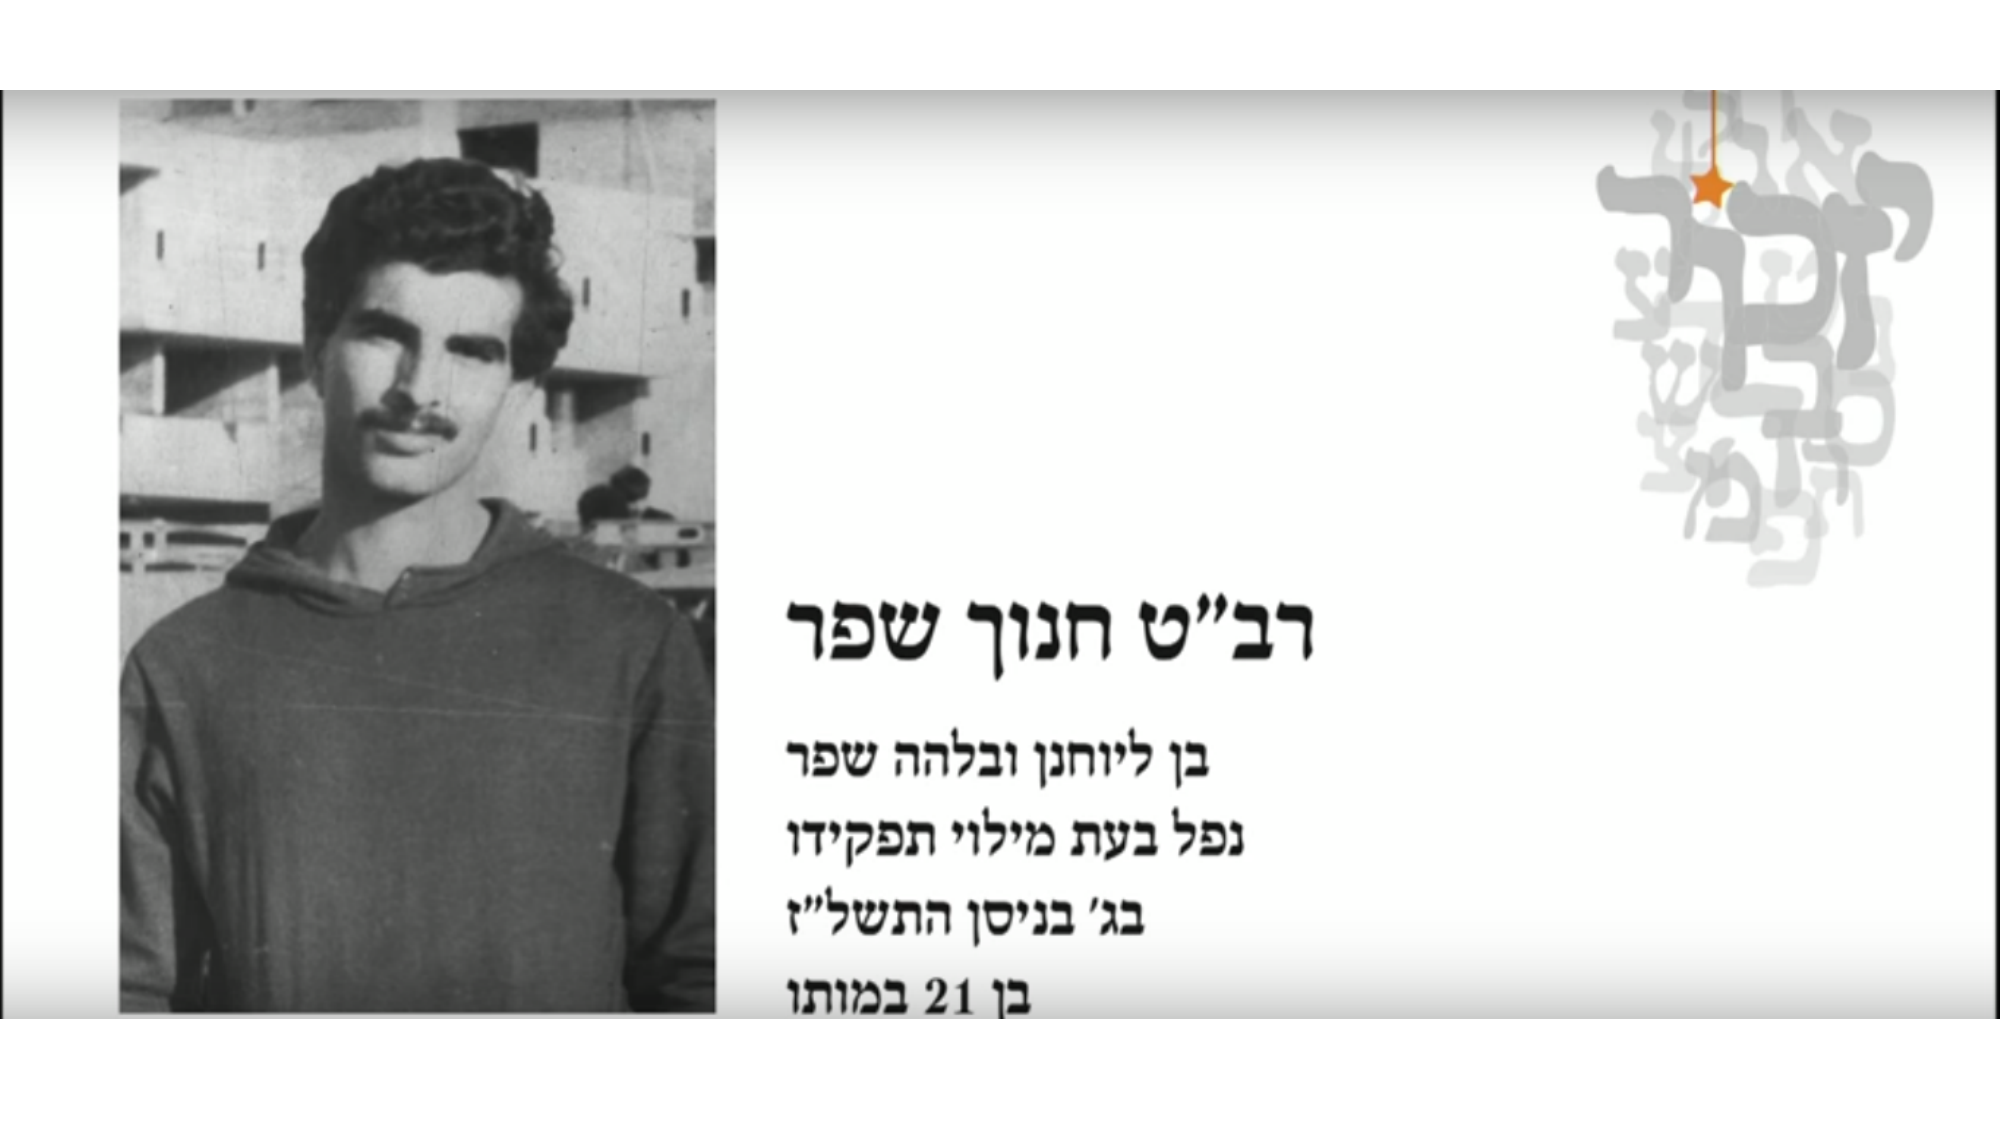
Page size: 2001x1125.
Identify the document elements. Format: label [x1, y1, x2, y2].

picture [0, 90, 2000, 1019]
